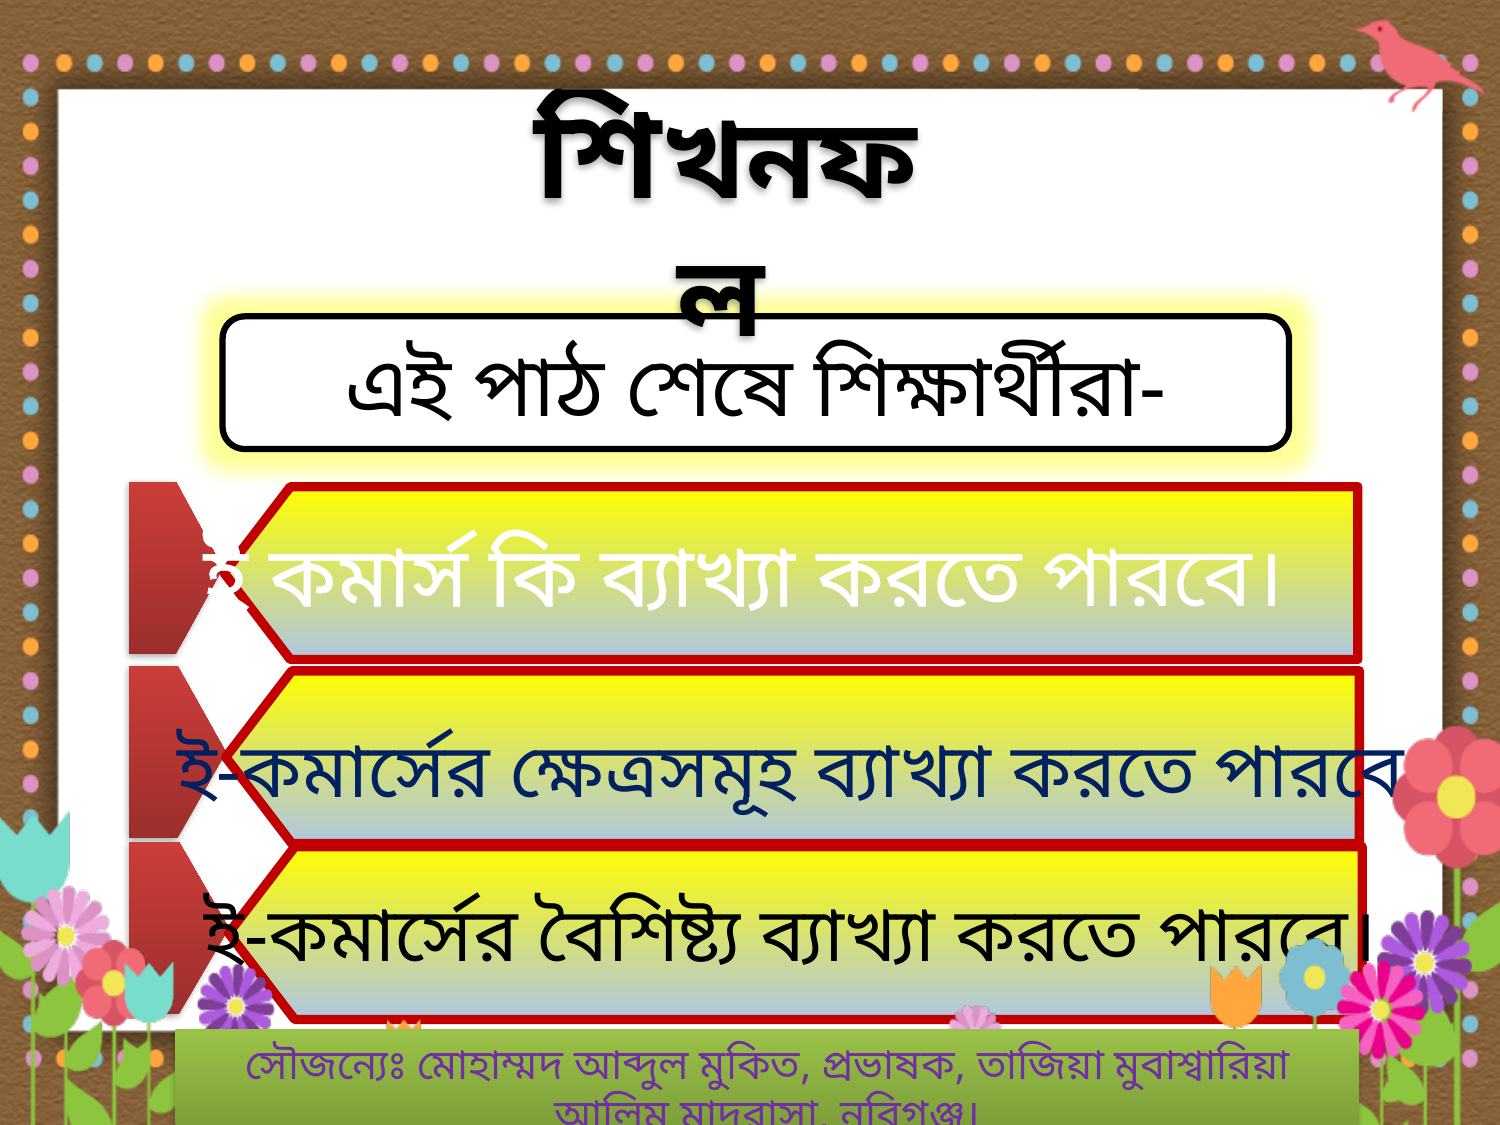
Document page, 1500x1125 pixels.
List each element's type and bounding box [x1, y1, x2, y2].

text_box [0, 0, 1500, 1125]
